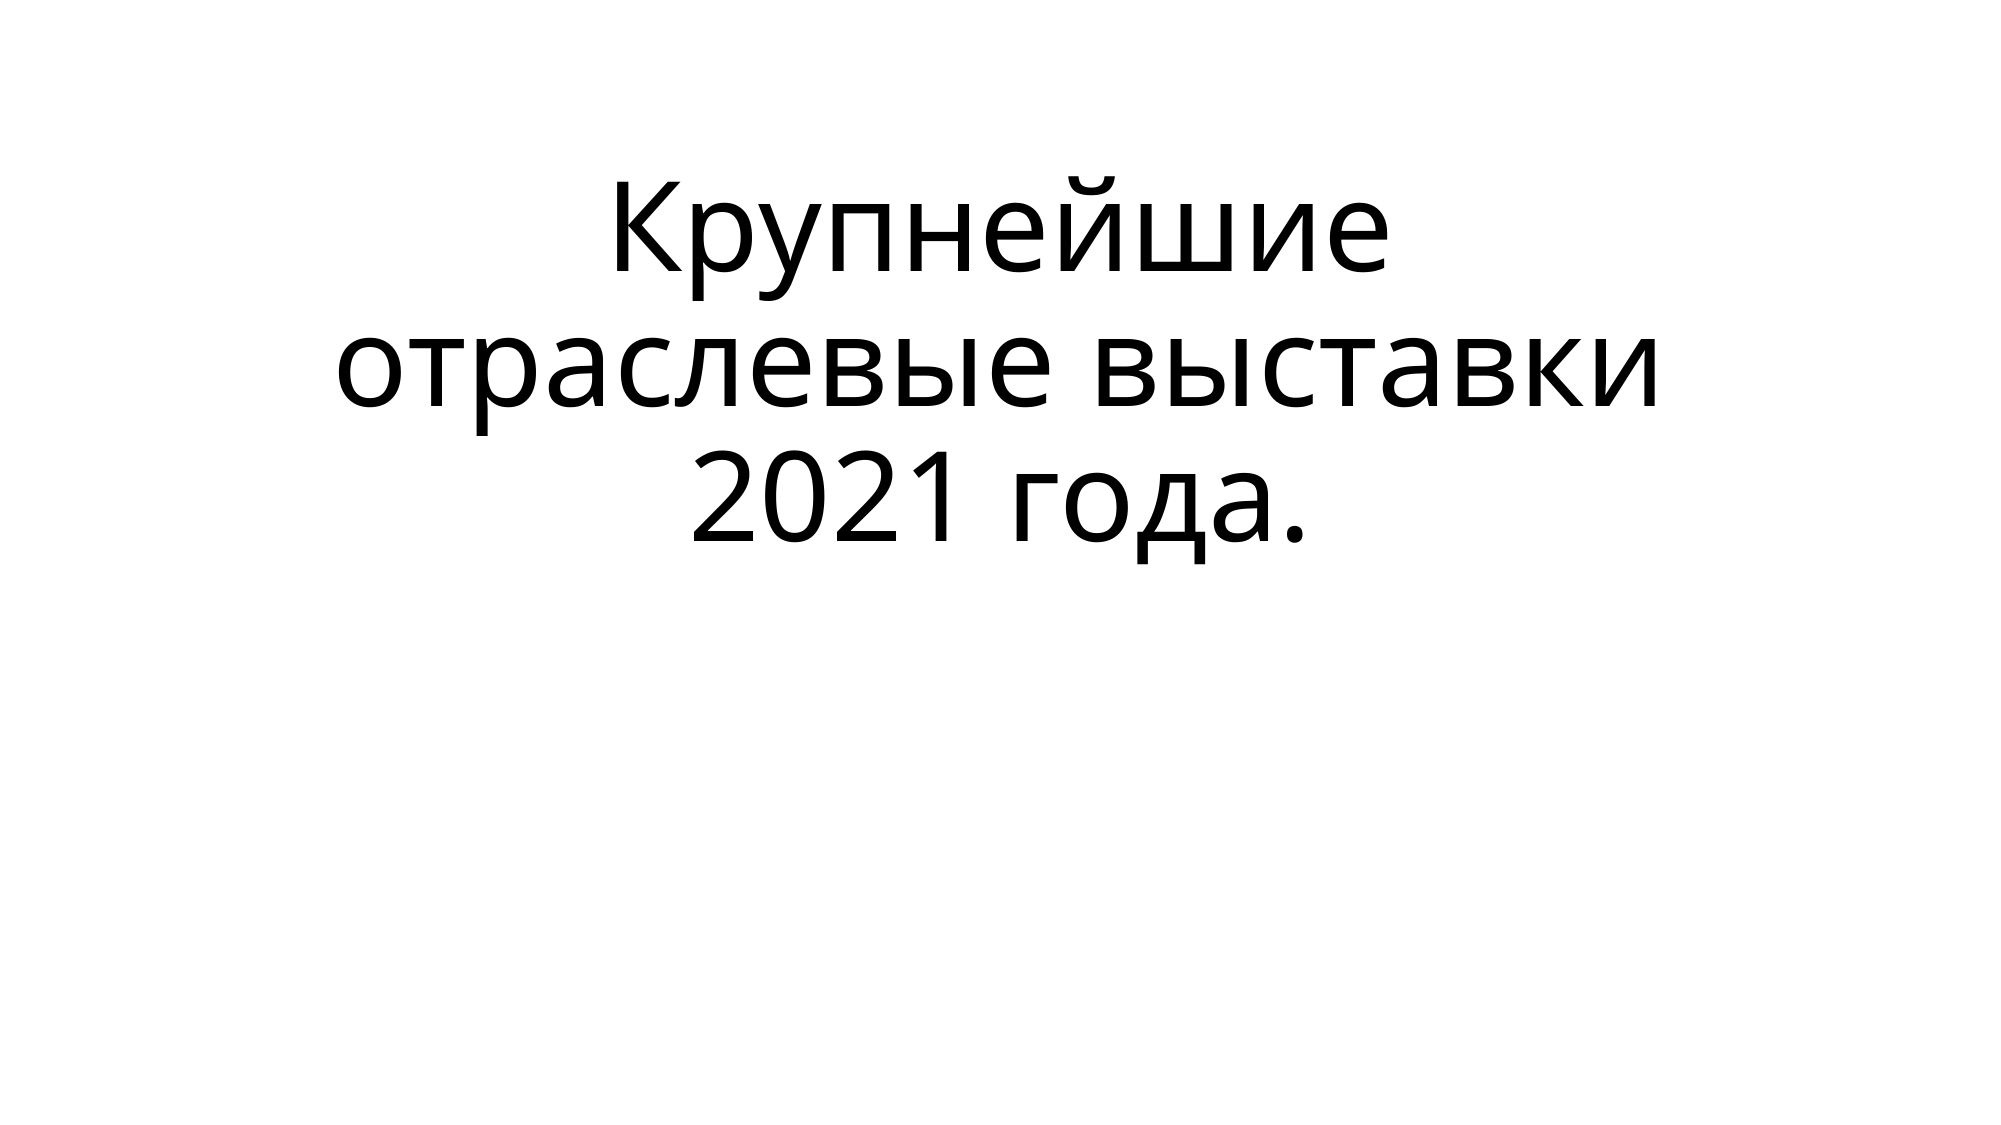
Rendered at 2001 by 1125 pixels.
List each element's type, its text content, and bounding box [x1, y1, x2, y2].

title Крупнейшие отраслевые выставки 2021 года. [249, 184, 1750, 576]
